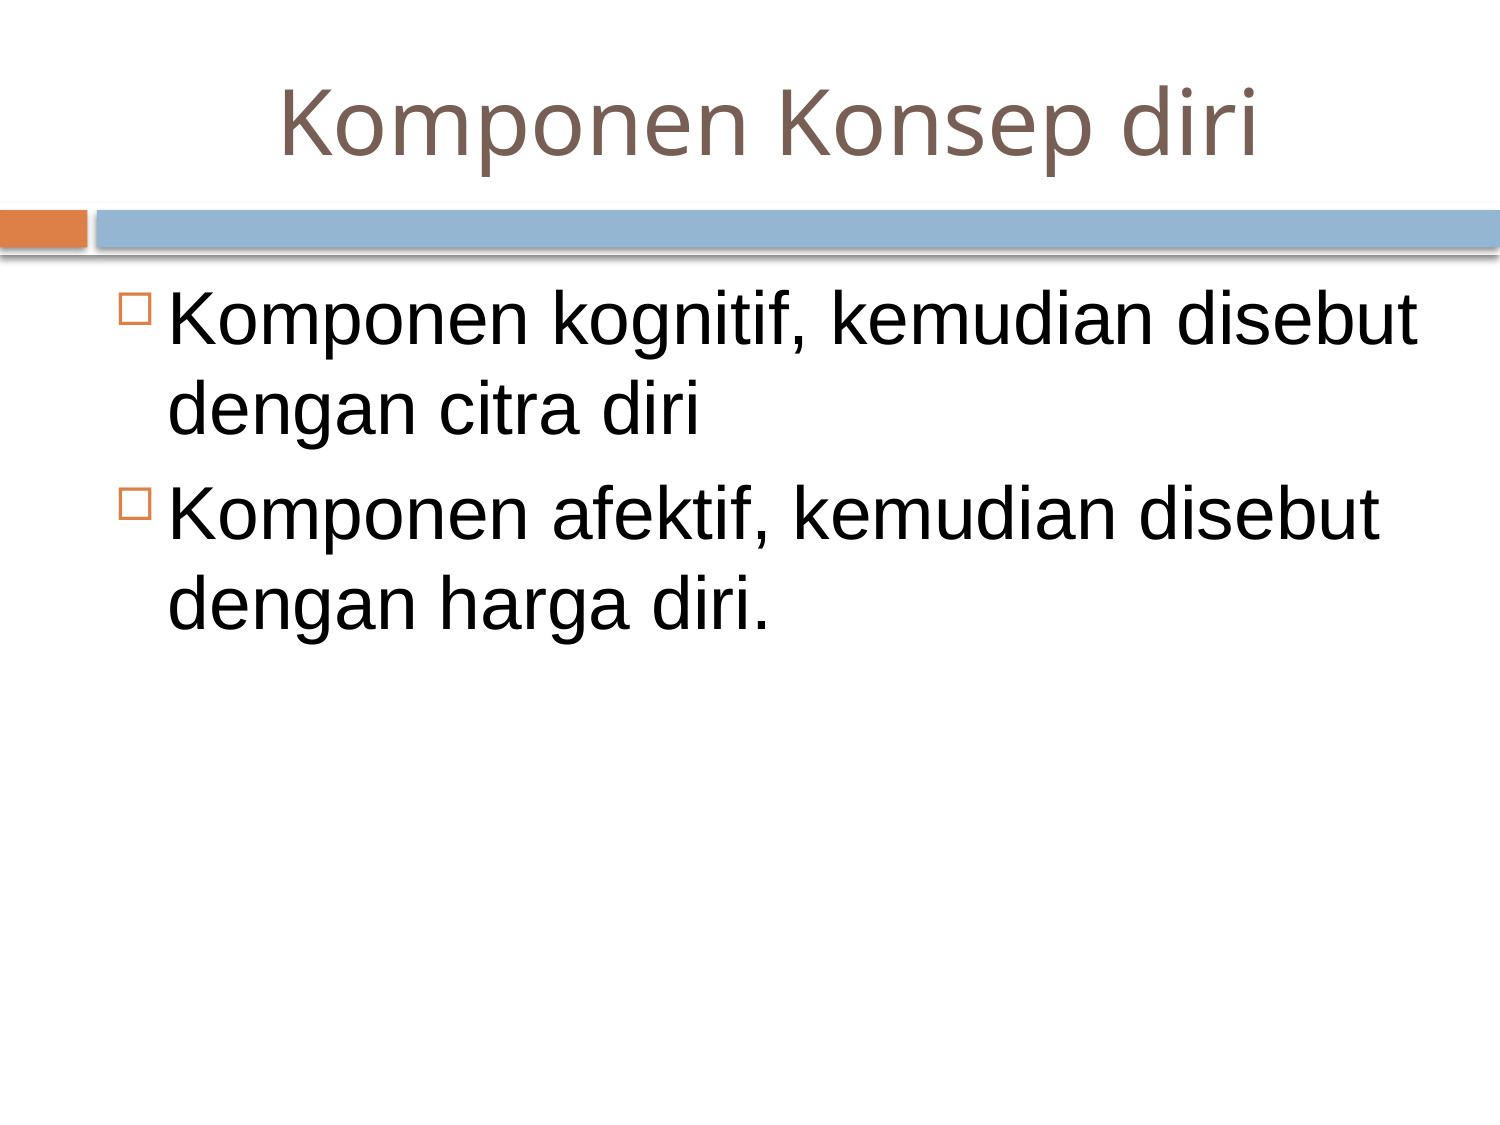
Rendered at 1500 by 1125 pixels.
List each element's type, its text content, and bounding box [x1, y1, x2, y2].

title Komponen Konsep diri [100, 37, 1438, 200]
list Komponen kognitif, kemudian disebut dengan citra diri Komponen afektif, kemudian disebut dengan harga diri. [100, 262, 1438, 1000]
